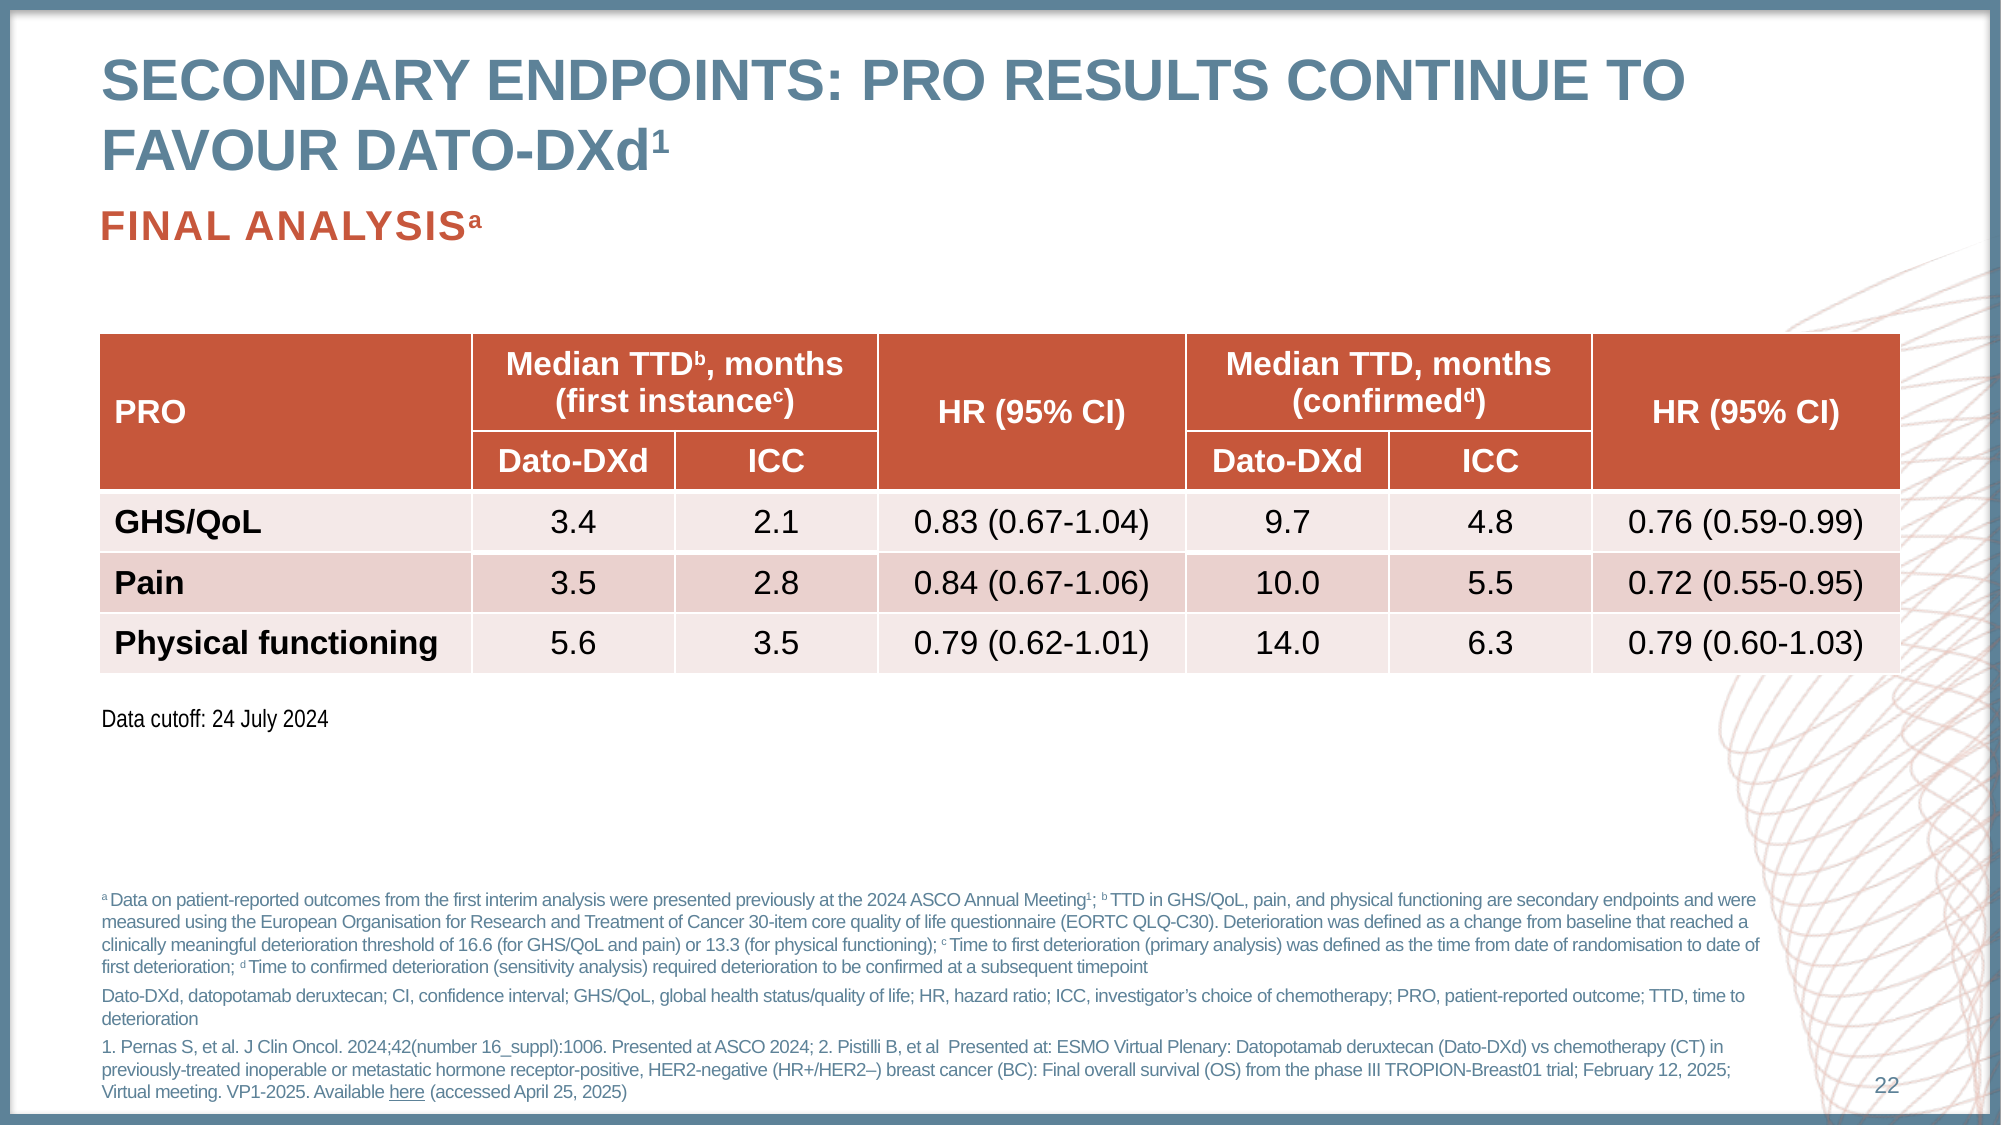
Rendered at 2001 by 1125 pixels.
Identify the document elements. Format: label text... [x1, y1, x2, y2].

table_cell 0.79 (0.60-1.03) [1593, 614, 1900, 673]
table_cell 2.8 [676, 555, 877, 612]
list Final analysisa [99, 199, 1900, 315]
table_cell 3.5 [473, 555, 674, 612]
table_cell 0.72 (0.55-0.95) [1593, 553, 1900, 612]
table_cell 10.0 [1187, 555, 1388, 612]
slide_number 22 [1771, 1054, 1900, 1115]
table_header Median TTD, months (confirmedd) [1187, 334, 1591, 430]
table_header HR (95% CI) [1593, 334, 1900, 489]
table_cell Dato-DXd [473, 432, 674, 489]
table_cell 2.1 [676, 494, 877, 550]
title Secondary Endpoints: pro results continue to favour dato-dxd1 [101, 42, 1900, 185]
table_cell 9.7 [1187, 494, 1388, 550]
table_cell Dato-DXd [1187, 432, 1388, 489]
list a Data on patient-reported outcomes from the first interim analysis were presented previously at the 2024 ASCO Annual Meeting1; b TTD in GHS/QoL, pain, and physical functioning are secondary endpoints and were measured using the European Organisation for Research and Treatment of Cancer 30-item core quality of life questionnaire (EORTC QLQ-C30). Deterioration was defined as a change from baseline that reached a clinically meaningful deterioration threshold of 16.6 (for GHS/QoL and pain) or 13.3 (for physical functioning); c Time to first deterioration (primary analysis) was defined as the time from date of randomisation to date of first deterioration; d Time to confirmed deterioration (sensitivity analysis) required deterioration to be confirmed at a subsequent timepoint Dato-DXd, datopotamab deruxtecan; CI, confidence interval; GHS/QoL, global health status/quality of life; HR, hazard ratio; ICC, investigator’s choice of chemotherapy; PRO, patient-reported outcome; TTD, time to deterioration 1. Pernas S, et al. J Clin Oncol. 2024;42(number 16_suppl):1006. Presented at ASCO 2024; 2. Pistilli B, et al Presented at: ESMO Virtual Plenary: Datopotamab deruxtecan (Dato-DXd) vs chemotherapy (CT) in previously-treated inoperable or metastatic hormone receptor-positive, HER2-negative (HR+/HER2–) breast cancer (BC): Final overall survival (OS) from the phase III TROPION-Breast01 trial; February 12, 2025; Virtual meeting. VP1-2025. Available here (accessed April 25, 2025) [101, 1042, 1772, 1103]
table_cell 14.0 [1187, 614, 1388, 673]
table_cell ICC [1390, 432, 1591, 489]
table_cell 0.79 (0.62-1.01) [879, 614, 1185, 673]
table_cell Pain [100, 553, 471, 612]
text_box Data cutoff: 24 July 2024 [101, 694, 1548, 740]
table_cell 6.3 [1390, 614, 1591, 673]
table_cell 3.4 [473, 494, 674, 550]
table_header PRO [100, 334, 471, 489]
table_cell ICC [676, 432, 877, 489]
table_cell 3.5 [676, 614, 877, 673]
table_cell GHS/QoL [100, 494, 471, 551]
table_cell 4.8 [1390, 494, 1591, 550]
table_header Median TTDb, months (first instancec) [473, 334, 877, 430]
table_cell 0.84 (0.67-1.06) [879, 553, 1185, 612]
table_cell 0.76 (0.59-0.99) [1593, 494, 1900, 551]
table_cell 5.6 [473, 614, 674, 673]
table_cell 5.5 [1390, 555, 1591, 612]
table_header HR (95% CI) [879, 334, 1185, 489]
table_cell 0.83 (0.67-1.04) [879, 494, 1185, 551]
table_cell Physical functioning [100, 614, 471, 673]
